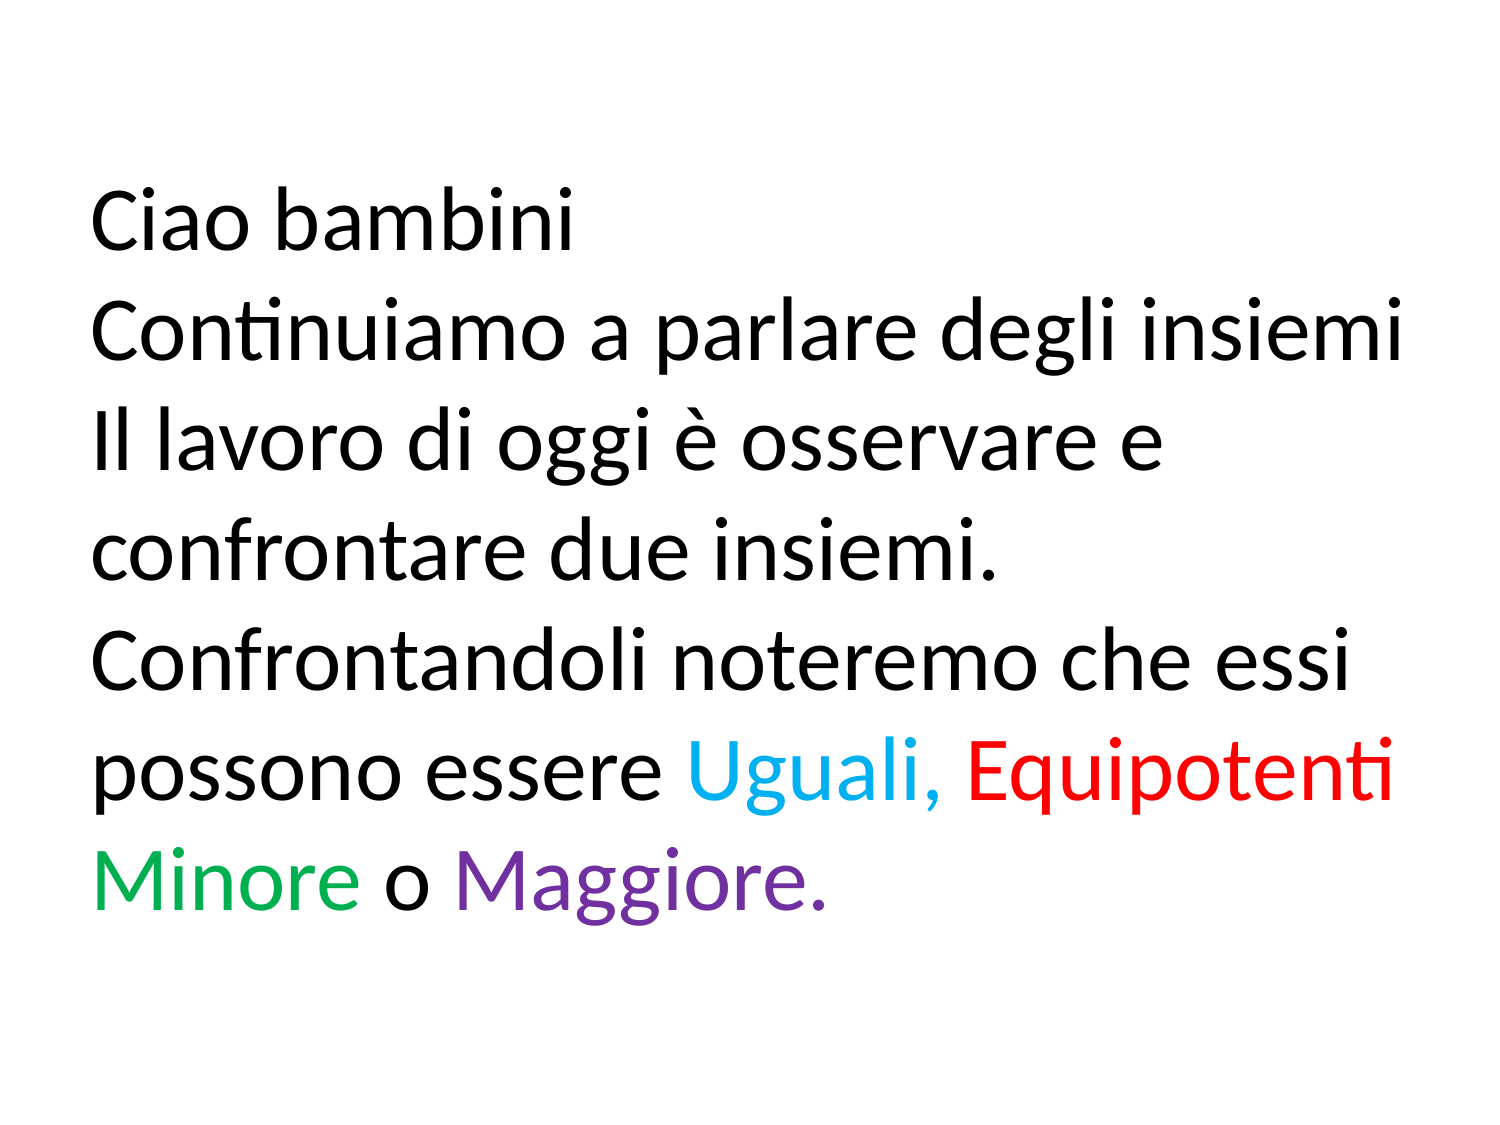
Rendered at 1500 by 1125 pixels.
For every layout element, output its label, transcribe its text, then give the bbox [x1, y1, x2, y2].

title Ciao bambini Continuiamo a parlare degli insiemi Il lavoro di oggi è osservare e confrontare due insiemi. Confrontandoli noteremo che essi possono essere Uguali, Equipotenti Minore o Maggiore. [75, 45, 1425, 1043]
